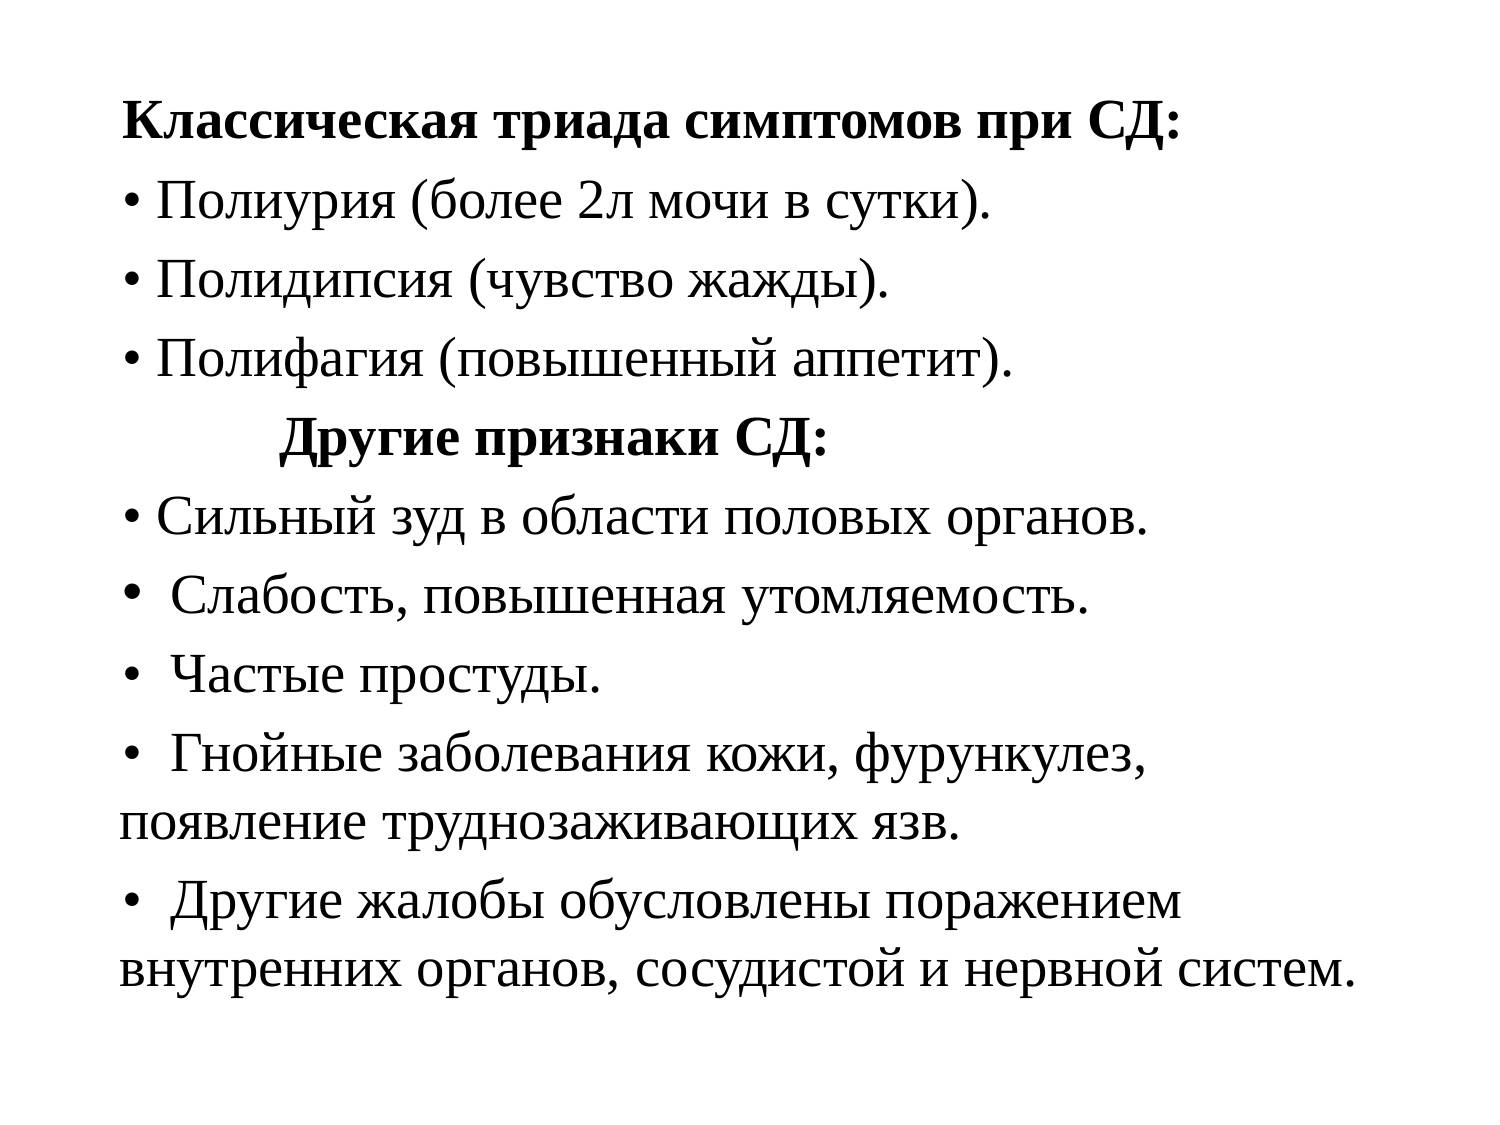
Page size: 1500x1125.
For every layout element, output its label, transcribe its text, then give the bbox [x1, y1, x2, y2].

list Классическая триада симптомов при СД: • Полиурия (более 2л мочи в сутки). • Полидипсия (чувство жажды). • Полифагия (повышенный аппетит). Другие признаки СД: • Сильный зуд в области половых органов. Слабость, повышенная утомляемость. • Частые простуды. • Гнойные заболевания кожи, фурункулез, появление труднозаживающих язв. • Другие жалобы обусловлены поражением внутренних органов, сосудистой и нервной систем. [50, 75, 1425, 1005]
